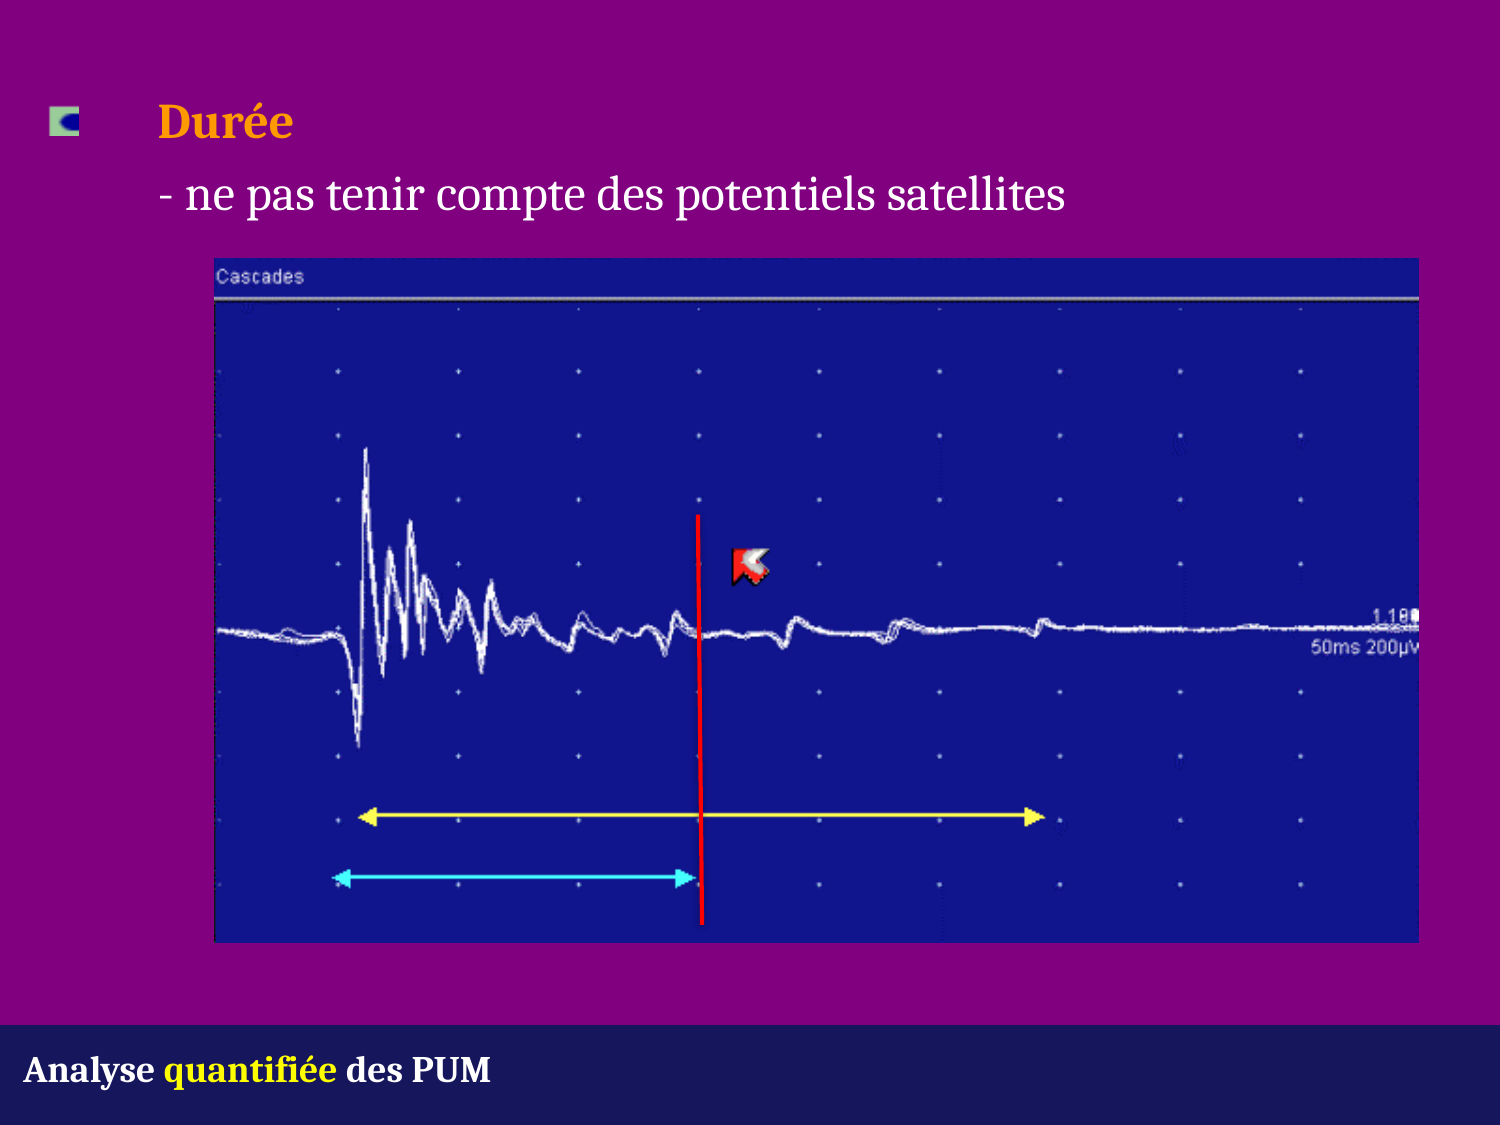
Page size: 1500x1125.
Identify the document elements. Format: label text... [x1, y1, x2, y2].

picture [214, 257, 1420, 943]
text_box Durée - ne pas tenir compte des potentiels satellites [29, 68, 1500, 228]
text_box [494, 717, 906, 723]
text_box [0, 0, 1500, 1025]
text_box Analyse quantifiée des PUM [8, 1037, 1105, 1098]
picture [43, 100, 79, 136]
